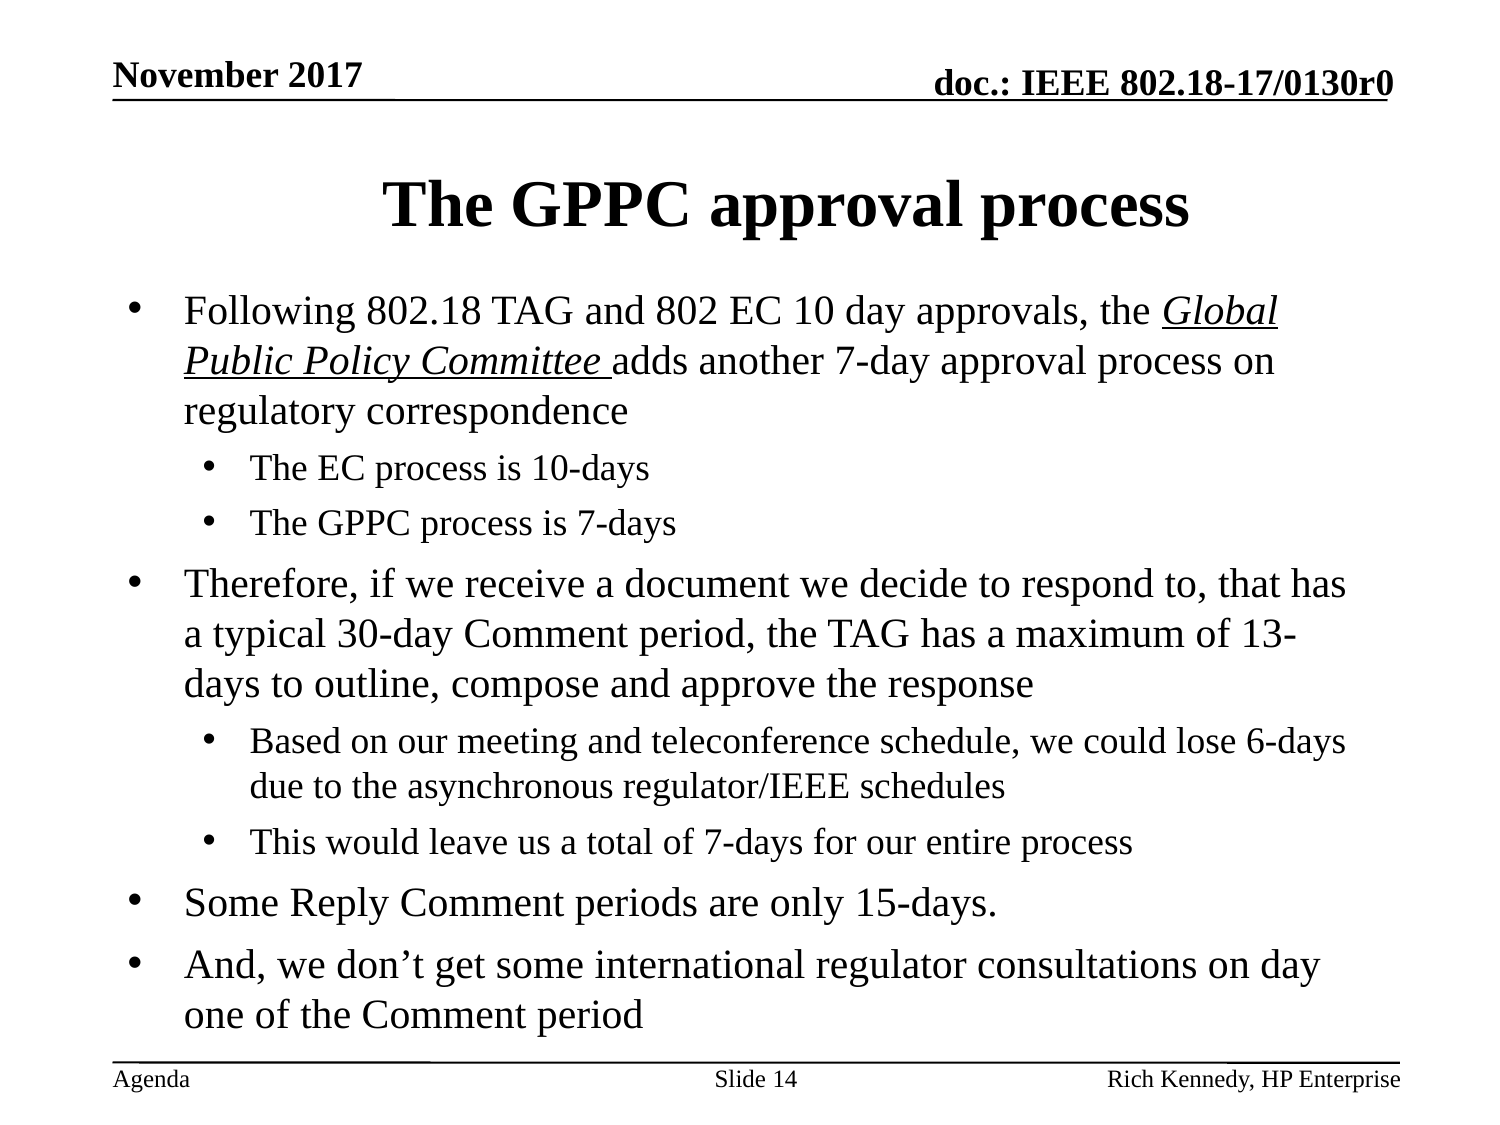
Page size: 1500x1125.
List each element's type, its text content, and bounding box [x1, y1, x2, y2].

footer Rich Kennedy, HP Enterprise [878, 1061, 1402, 1093]
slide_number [112, 49, 463, 95]
list Following 802.18 TAG and 802 EC 10 day approvals, the Global Public Policy Committee adds another 7-day approval process on regulatory correspondence The EC process is 10-days The GPPC process is 7-days Therefore, if we receive a document we decide to respond to, that has a typical 30-day Comment period, the TAG has a maximum of 13-days to outline, compose and approve the response Based on our meeting and teleconference schedule, we could lose 6-days due to the asynchronous regulator/IEEE schedules This would leave us a total of 7-days for our entire process Some Reply Comment periods are only 15-days. And, we don’t get some international regulator consultations on day one of the Comment period [112, 274, 1388, 1038]
slide_number Slide 14 [712, 1061, 800, 1123]
title The GPPC approval process [112, 112, 1388, 274]
